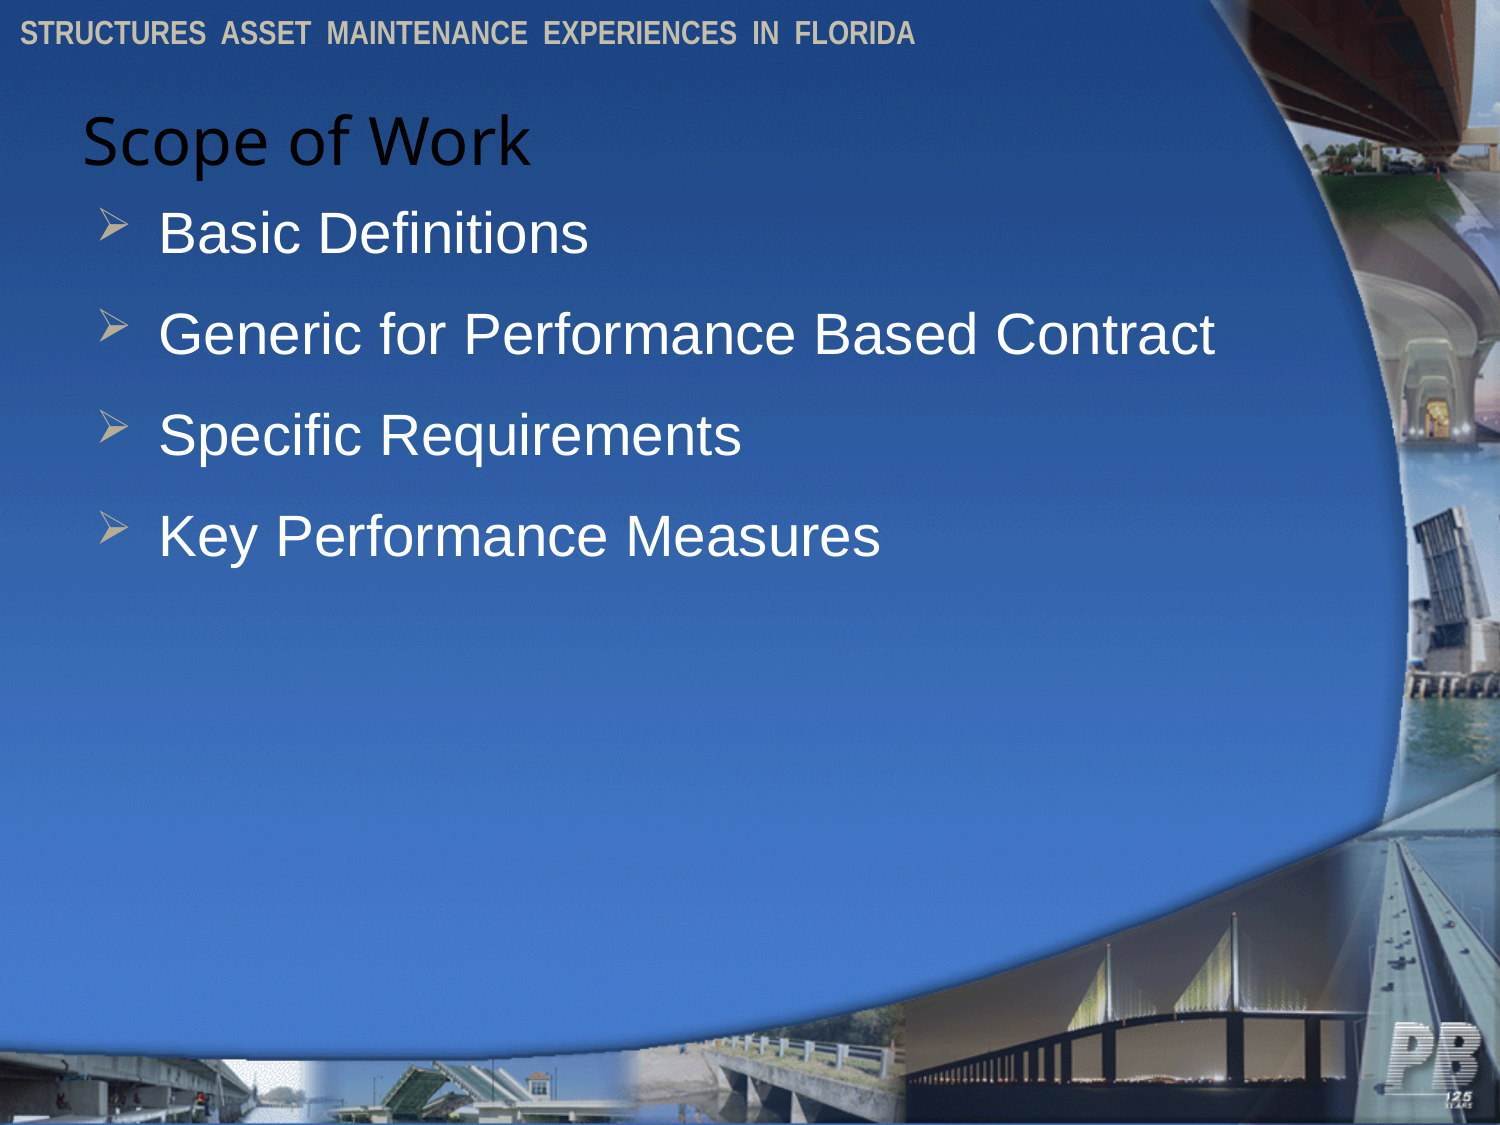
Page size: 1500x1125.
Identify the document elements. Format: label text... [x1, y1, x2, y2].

list Basic Definitions Generic for Performance Based Contract Specific Requirements Key Performance Measures [75, 187, 1300, 700]
picture [0, 0, 1500, 1125]
title Scope of Work [75, 45, 1300, 187]
